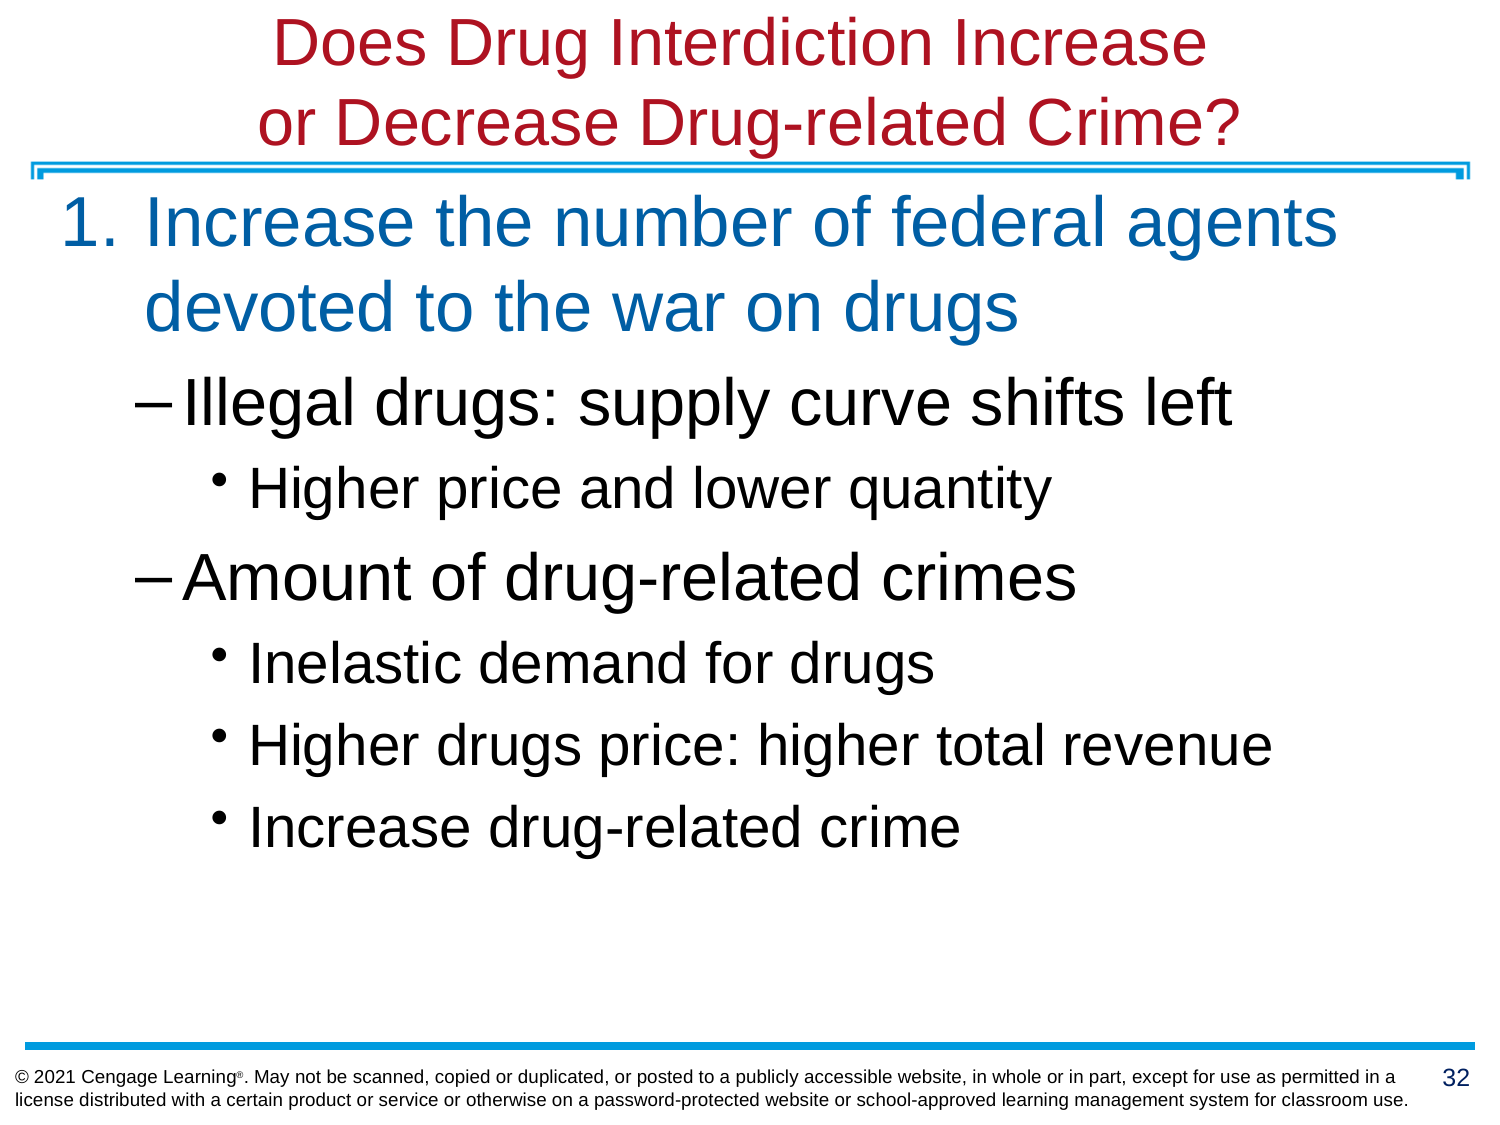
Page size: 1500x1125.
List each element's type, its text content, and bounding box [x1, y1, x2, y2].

slide_number 32 [1425, 1052, 1500, 1117]
list Increase the number of federal agents devoted to the war on drugs Illegal drugs: supply curve shifts left Higher price and lower quantity Amount of drug-related crimes Inelastic demand for drugs Higher drugs price: higher total revenue Increase drug-related crime [45, 168, 1455, 1053]
title Does Drug Interdiction Increase or Decrease Drug-related Crime? [0, 0, 1500, 158]
picture [25, 158, 1475, 186]
text_box © 2021 Cengage Learning®. May not be scanned, copied or duplicated, or posted to a publicly accessible website, in whole or in part, except for use as permitted in a license distributed with a certain product or service or otherwise on a password-protected website or school-approved learning management system for classroom use. [0, 1049, 1425, 1125]
